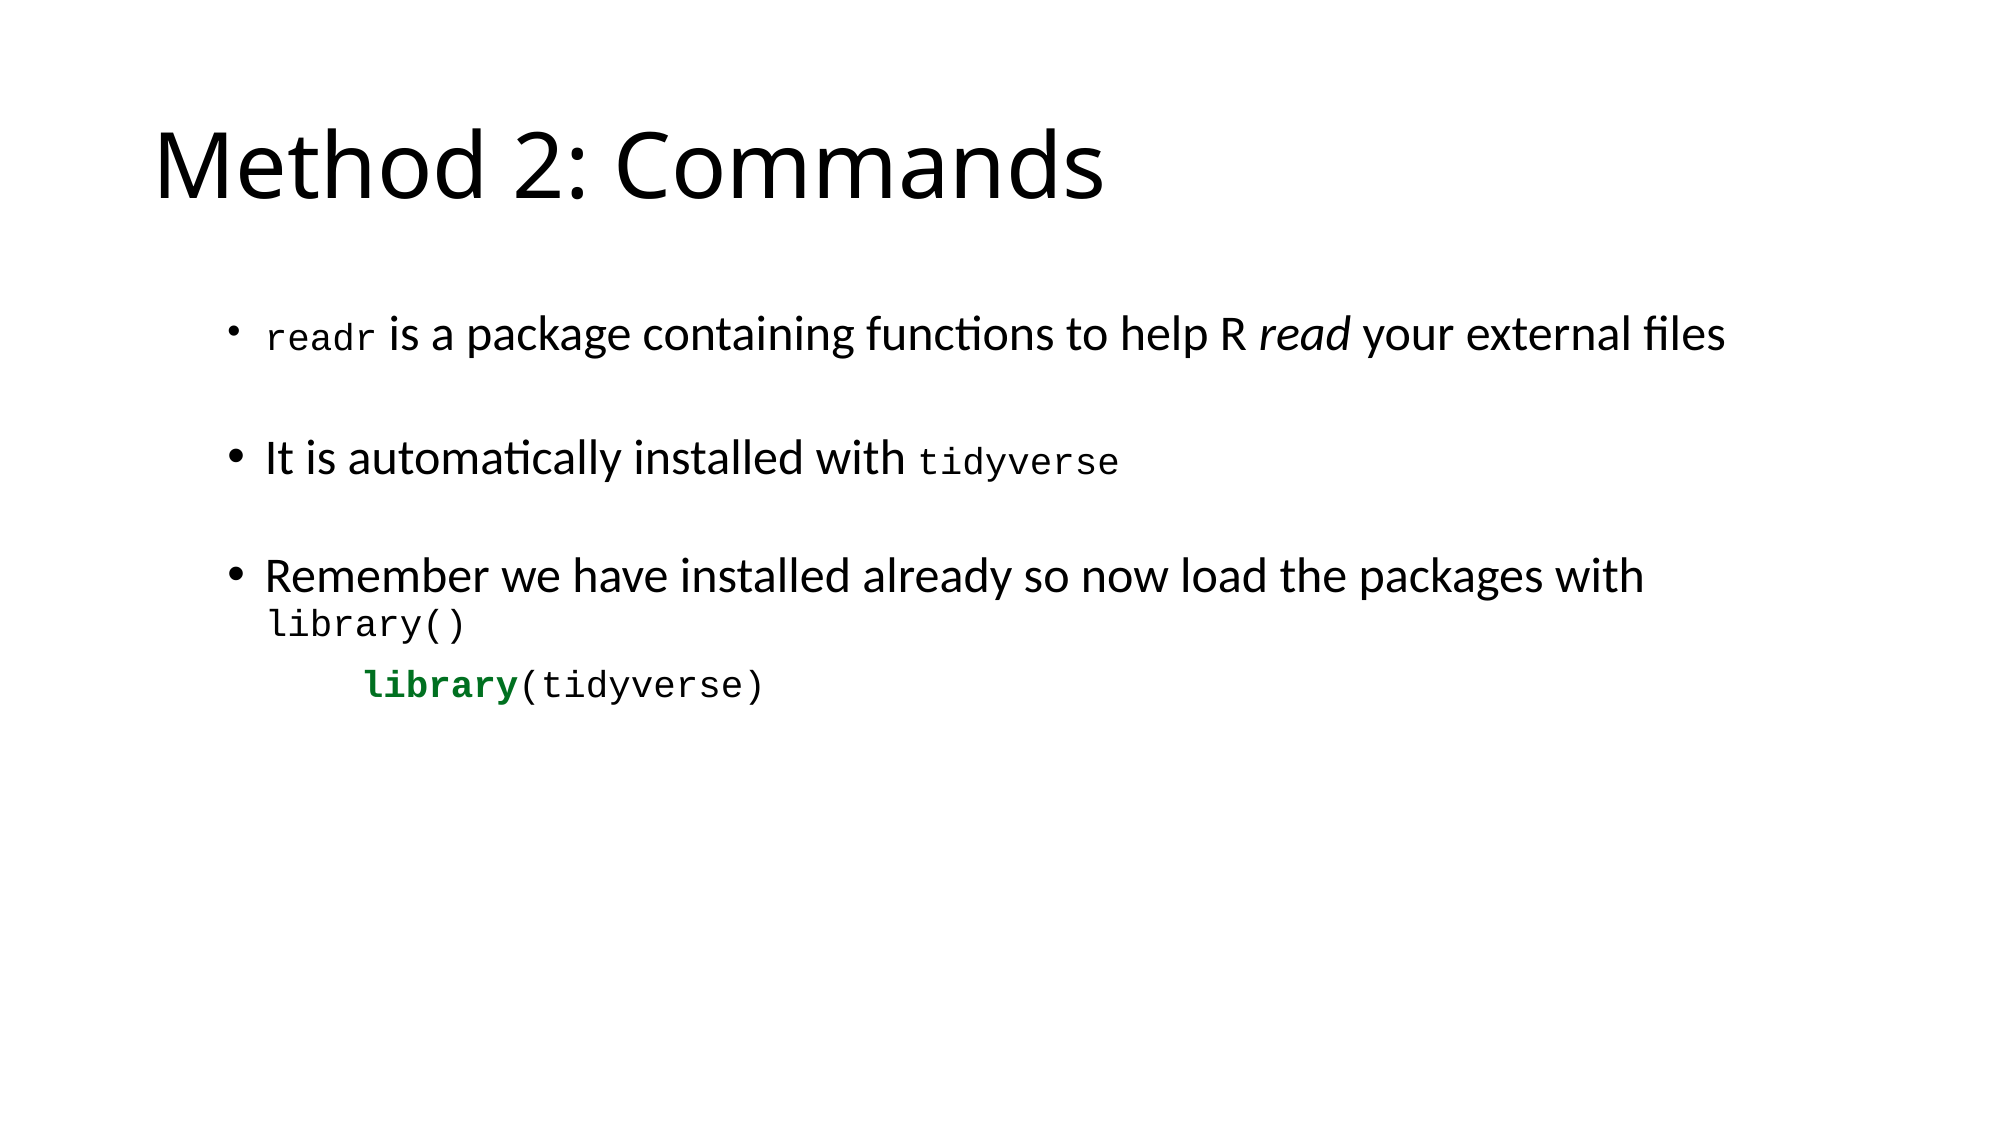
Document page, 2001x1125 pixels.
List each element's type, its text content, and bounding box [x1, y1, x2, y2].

title Method 2: Commands [137, 59, 1863, 278]
list readr is a package containing functions to help R read your external files It is automatically installed with tidyverse Remember we have installed already so now load the packages with library() library(tidyverse) [137, 299, 1863, 1014]
